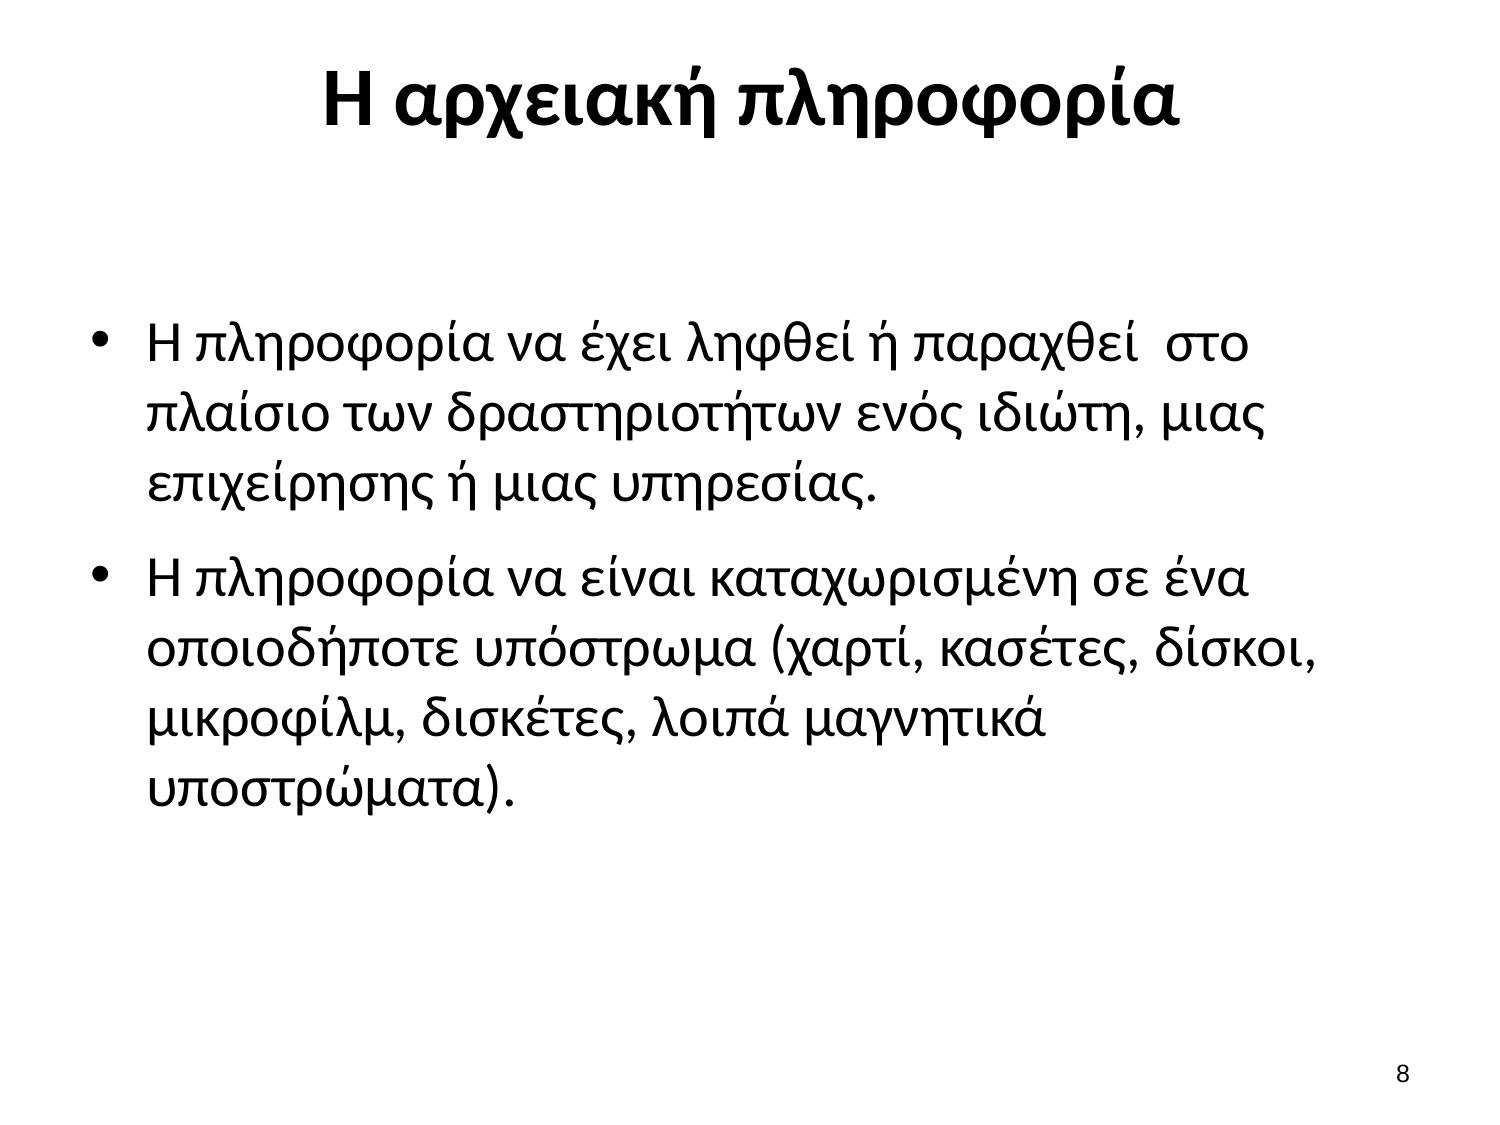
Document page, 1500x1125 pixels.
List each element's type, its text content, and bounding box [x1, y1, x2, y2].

title Η αρχειακή πληροφορία [76, 19, 1427, 169]
slide_number 7 [1074, 1042, 1425, 1103]
list Η πληροφορία να έχει ληφθεί ή παραχθεί στο πλαίσιο των δραστηριοτήτων ενός ιδιώτη, μιας επιχείρησης ή μιας υπηρεσίας. Η πληροφορία να είναι καταχωρισμένη σε ένα οποιοδήποτε υπόστρωμα (χαρτί, κασέτες, δίσκοι, μικροφίλμ, δισκέτες, λοιπά μαγνητικά υποστρώματα). [75, 196, 1425, 1024]
